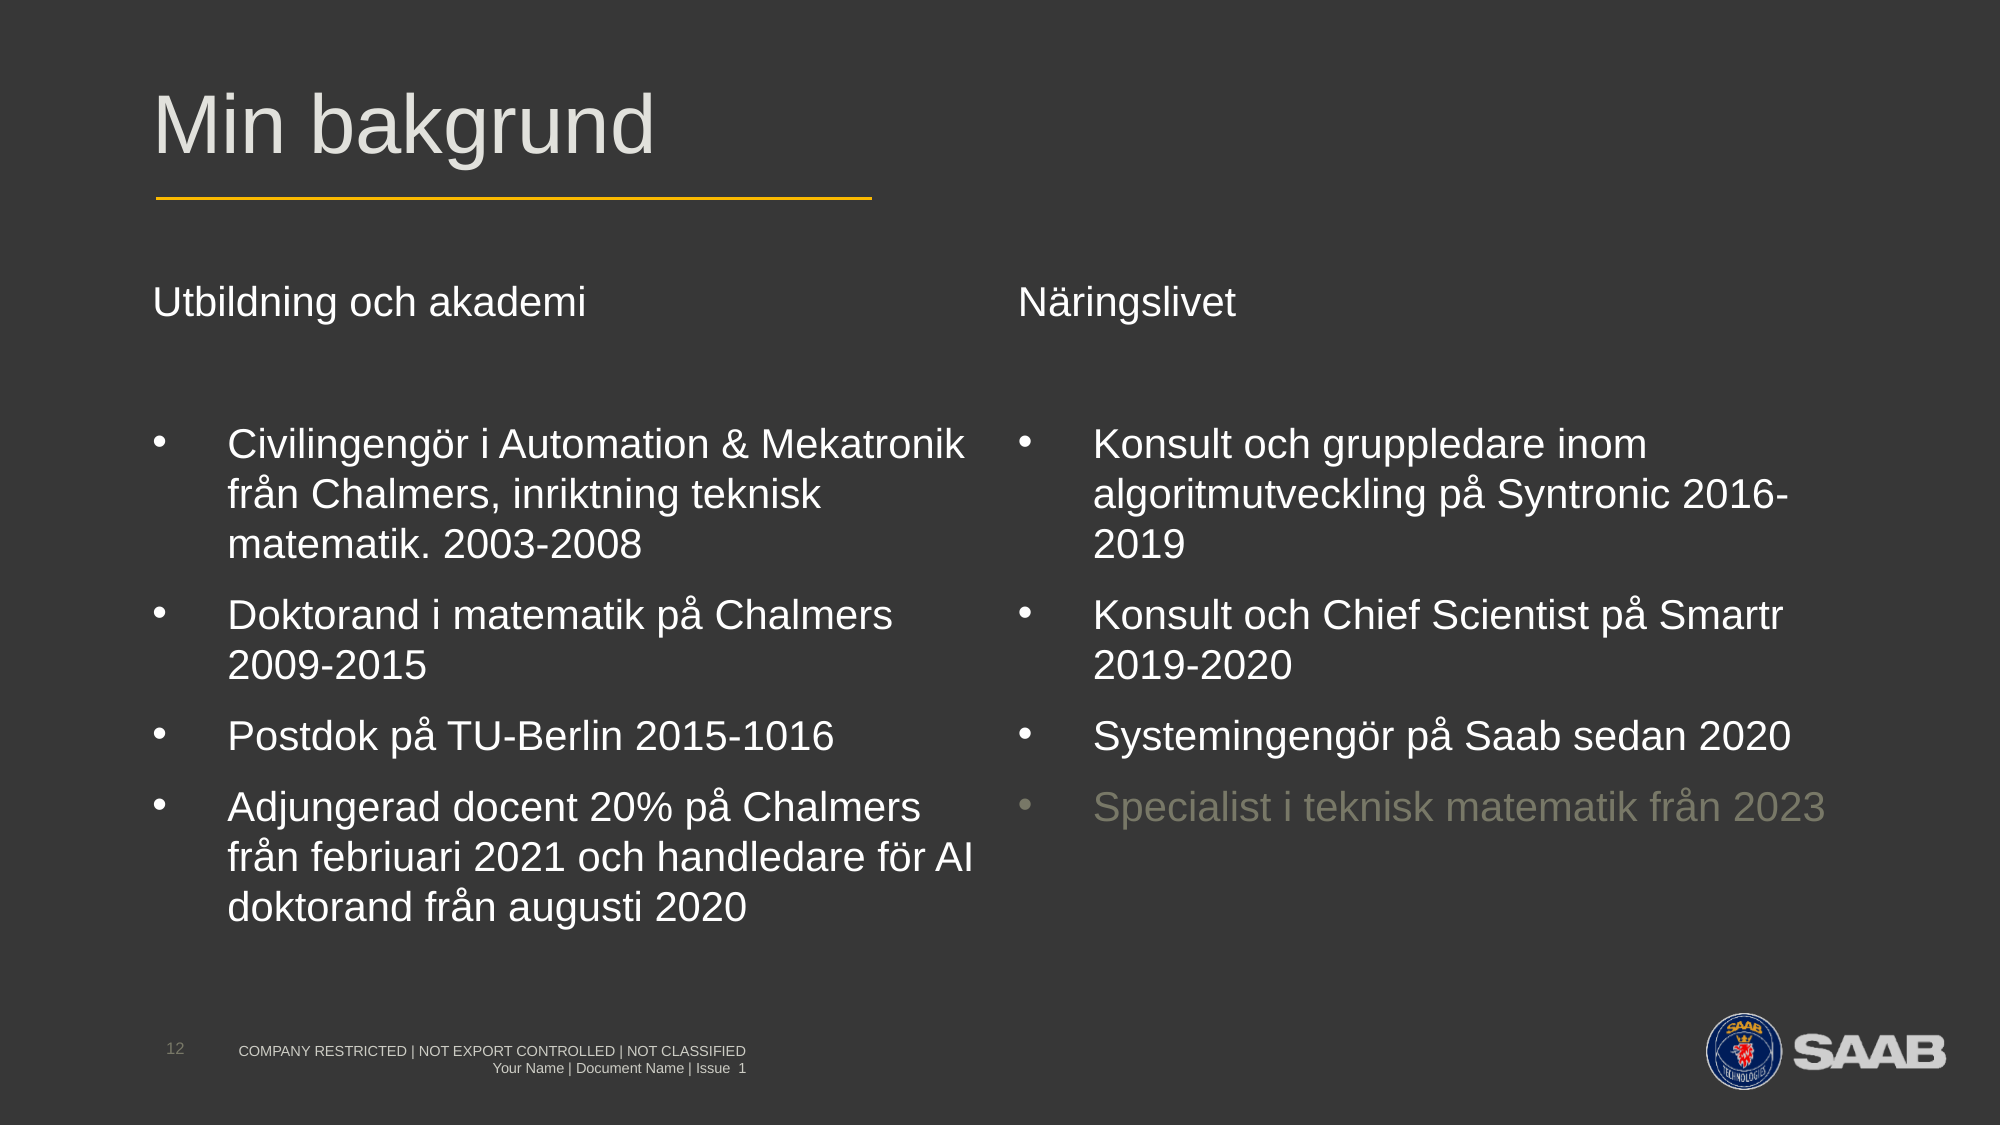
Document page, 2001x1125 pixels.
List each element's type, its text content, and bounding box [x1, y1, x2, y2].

title Min bakgrund [137, 17, 1827, 235]
text_box Näringslivet Konsult och gruppledare inom algoritmutveckling på Syntronic 2016-2019 Konsult och Chief Scientist på Smartr 2019-2020 Systemingengör på Saab sedan 2020 Specialist i teknisk matematik från 2023 [1002, 274, 1869, 941]
picture [1706, 1013, 1947, 1090]
slide_number 12 [151, 1030, 427, 1091]
list Utbildning och akademi Civilingengör i Automation & Mekatronik från Chalmers, inriktning teknisk matematik. 2003-2008 Doktorand i matematik på Chalmers 2009-2015 Postdok på TU-Berlin 2015-1016 Adjungerad docent 20% på Chalmers från febriuari 2021 och handledare för AI doktorand från augusti 2020 [137, 274, 1002, 941]
